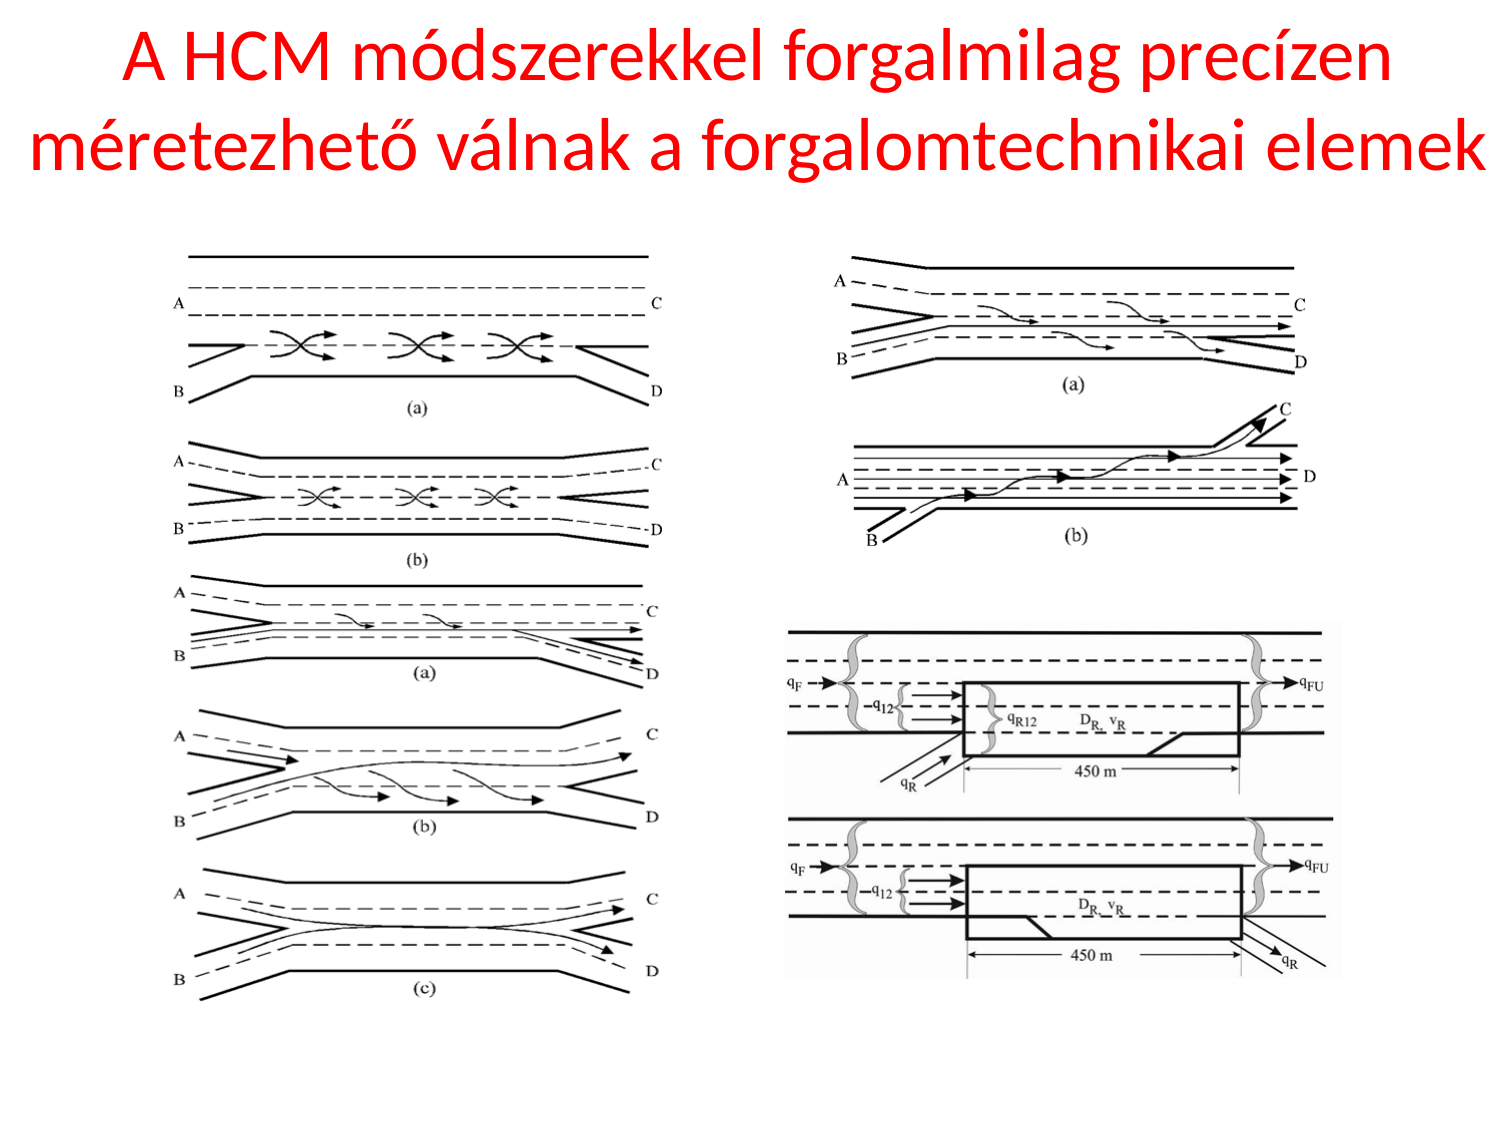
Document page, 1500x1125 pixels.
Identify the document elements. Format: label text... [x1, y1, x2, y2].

picture [785, 621, 1342, 979]
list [832, 255, 1320, 552]
title A HCM módszerekkel forgalmilag precízen méretezhető válnak a forgalomtechnikai elemek [0, 1, 1500, 190]
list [170, 255, 667, 572]
picture [170, 573, 668, 1002]
